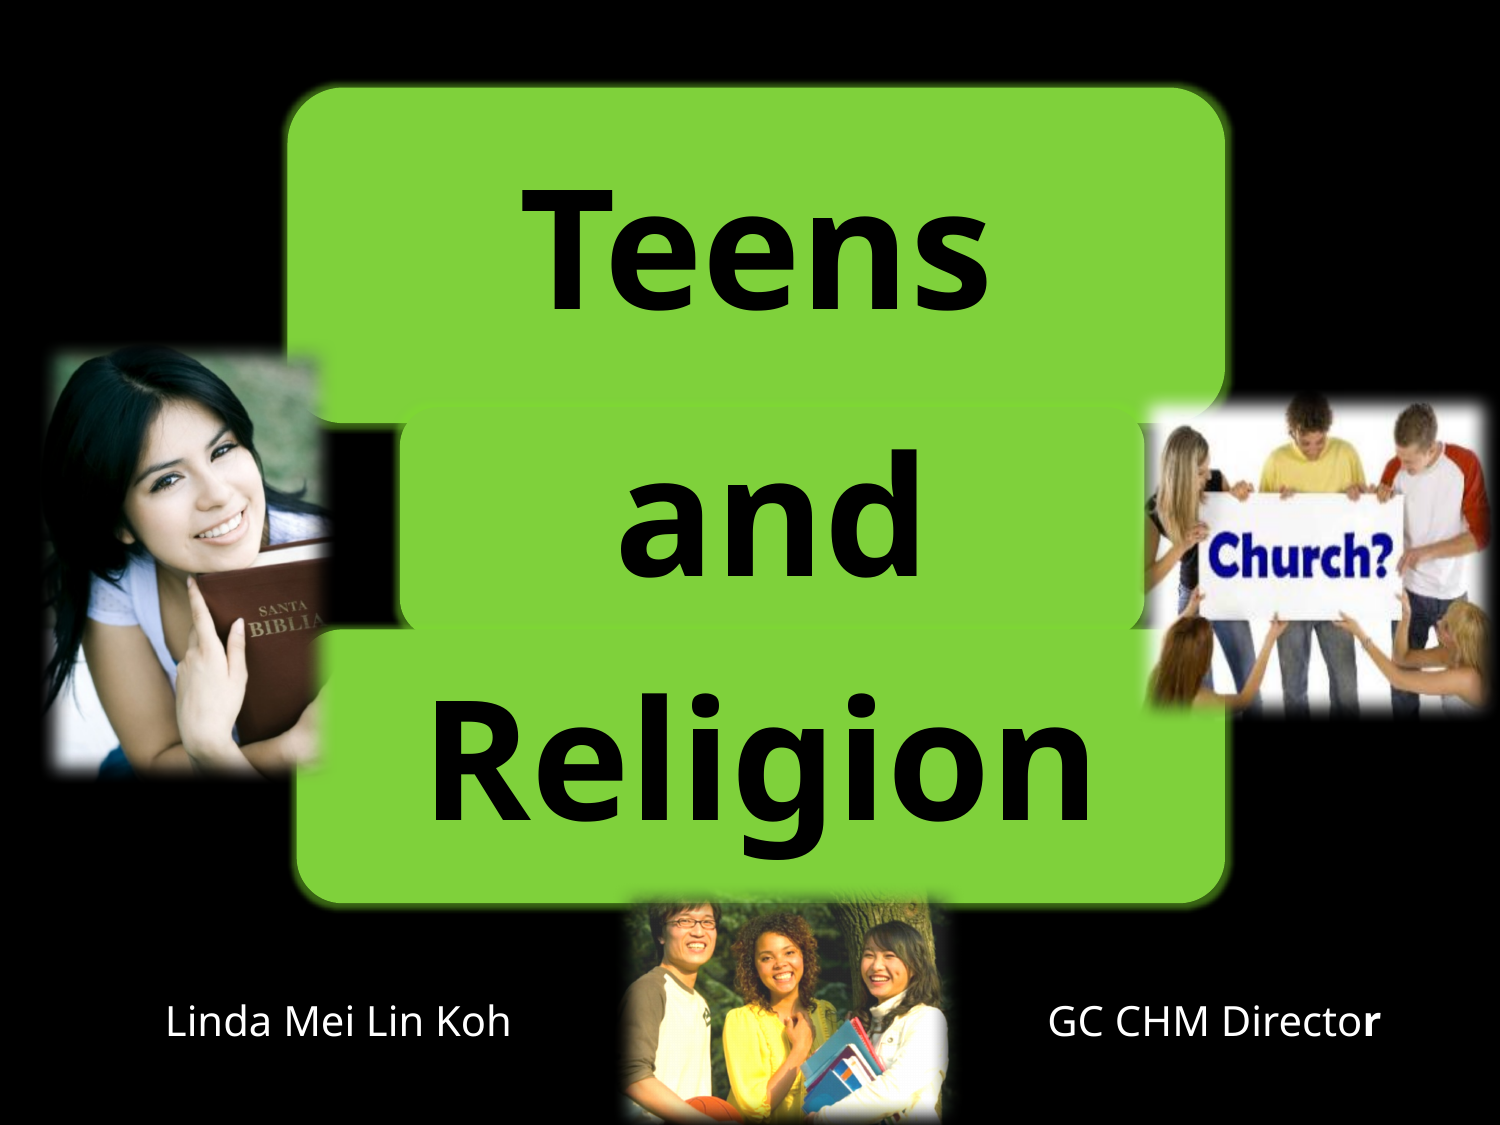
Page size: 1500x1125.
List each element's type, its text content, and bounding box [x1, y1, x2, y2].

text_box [287, 87, 1226, 963]
text_box GC CHM Director [1032, 987, 1397, 1053]
text_box Linda Mei Lin Koh [149, 987, 594, 1053]
picture [612, 881, 965, 1125]
picture [1130, 387, 1500, 726]
picture [36, 337, 338, 786]
